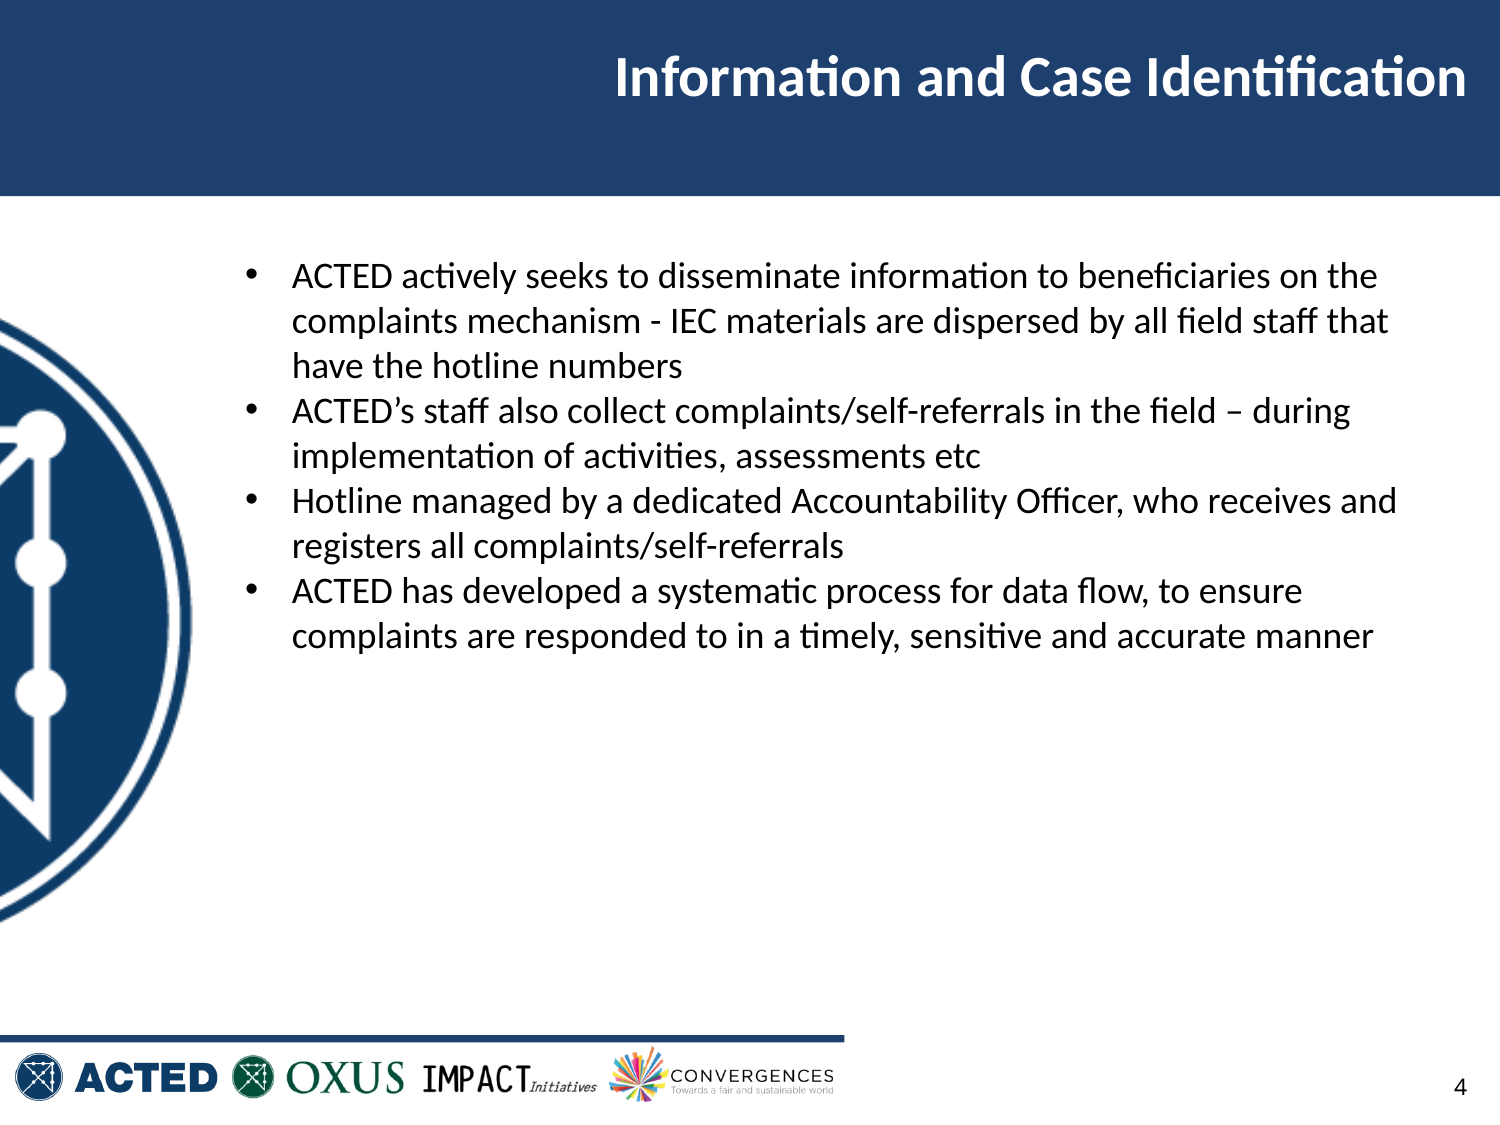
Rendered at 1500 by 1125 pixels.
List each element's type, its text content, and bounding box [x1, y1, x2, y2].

text_box ACTED actively seeks to disseminate information to beneficiaries on the complaints mechanism - IEC materials are dispersed by all field staff that have the hotline numbers ACTED’s staff also collect complaints/self-referrals in the field – during implementation of activities, assessments etc Hotline managed by a dedicated Accountability Officer, who receives and registers all complaints/self-referrals ACTED has developed a systematic process for data flow, to ensure complaints are responded to in a timely, sensitive and accurate manner [230, 243, 1424, 664]
picture [5, 1046, 833, 1106]
slide_number 4 [1132, 1058, 1483, 1119]
picture [0, 243, 271, 976]
text_box Information and Case Identification [513, 30, 1483, 116]
